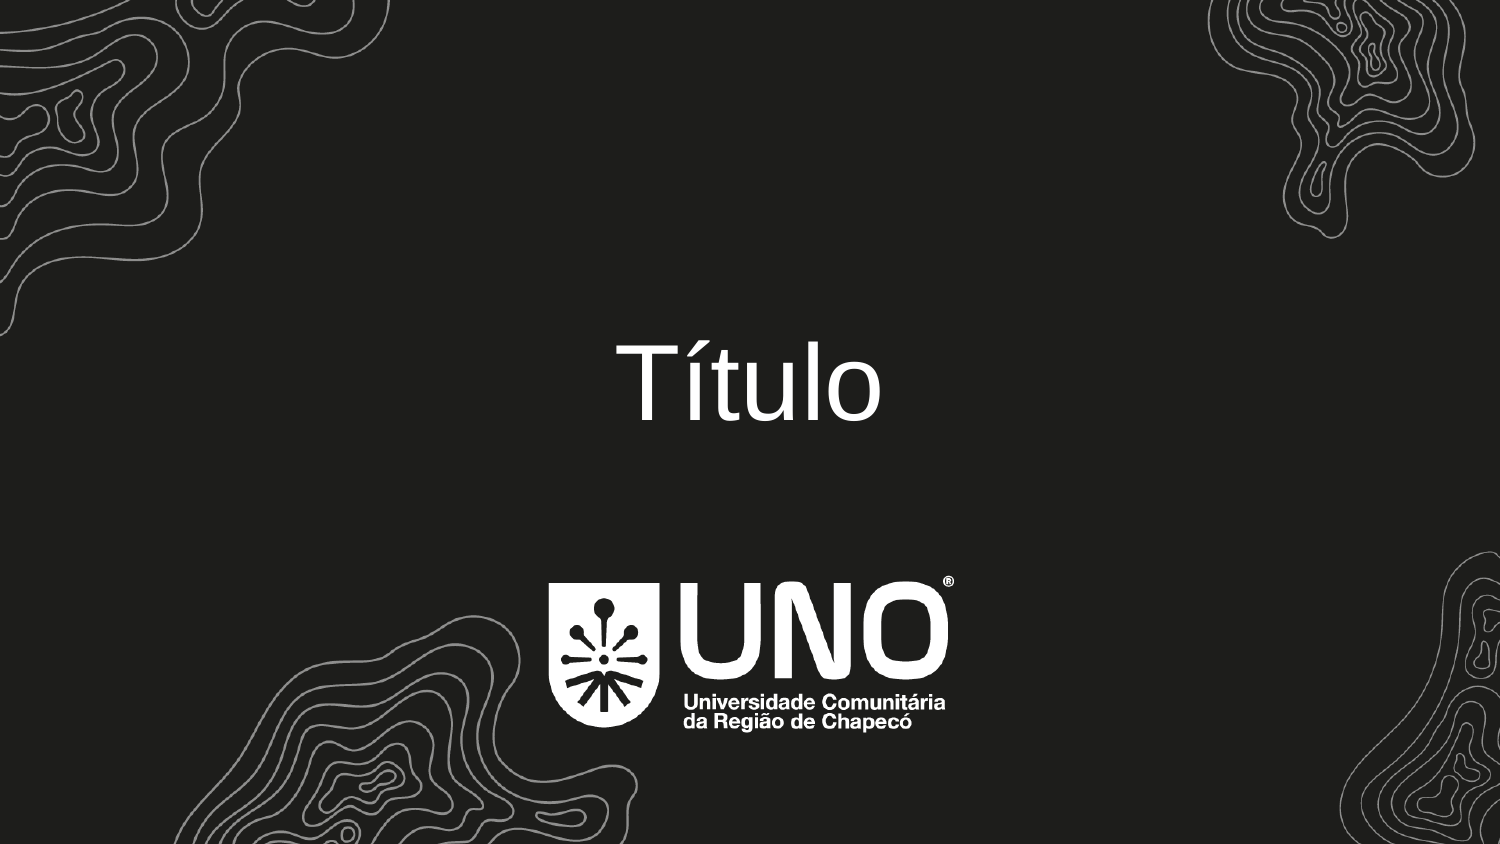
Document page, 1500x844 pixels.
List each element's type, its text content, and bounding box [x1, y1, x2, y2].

picture [0, 0, 1500, 844]
title Título [51, 122, 1449, 459]
